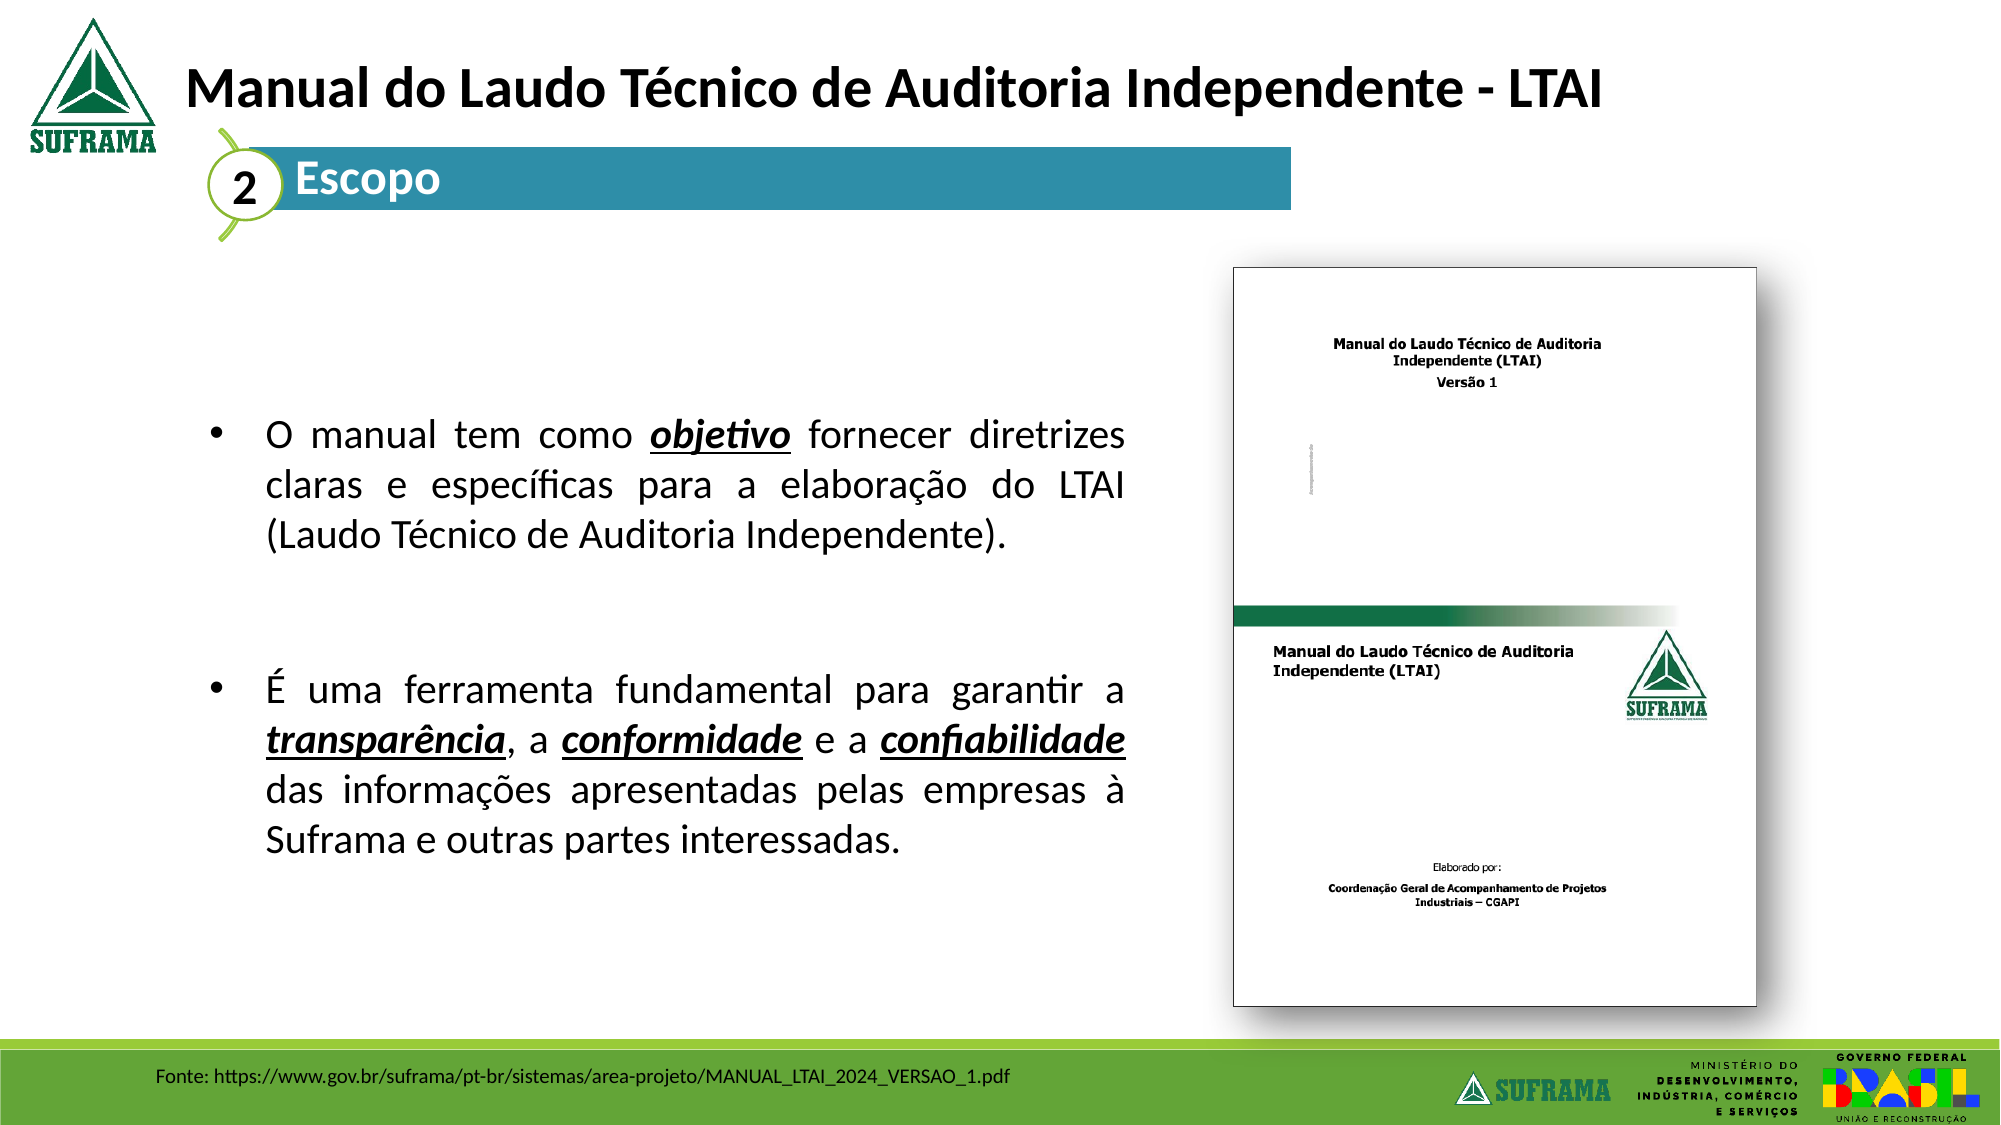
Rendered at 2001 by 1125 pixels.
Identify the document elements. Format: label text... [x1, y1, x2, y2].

picture [1232, 267, 1757, 1008]
text_box Manual do Laudo Técnico de Auditoria Independente - LTAI [180, 42, 1953, 127]
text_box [173, 127, 1294, 248]
text_box Fonte: https://www.gov.br/suframa/pt-br/sistemas/area-projeto/MANUAL_LTAI_2024_VERSAO_1.pdf [155, 1062, 1180, 1088]
picture [1433, 1039, 2000, 1125]
picture [14, 2, 172, 168]
text_box O manual tem como objetivo fornecer diretrizes claras e específicas para a elaboração do LTAI (Laudo Técnico de Auditoria Independente). É uma ferramenta fundamental para garantir a transparência, a conformidade e a confiabilidade das informações apresentadas pelas empresas à Suframa e outras partes interessadas. [194, 399, 1141, 870]
